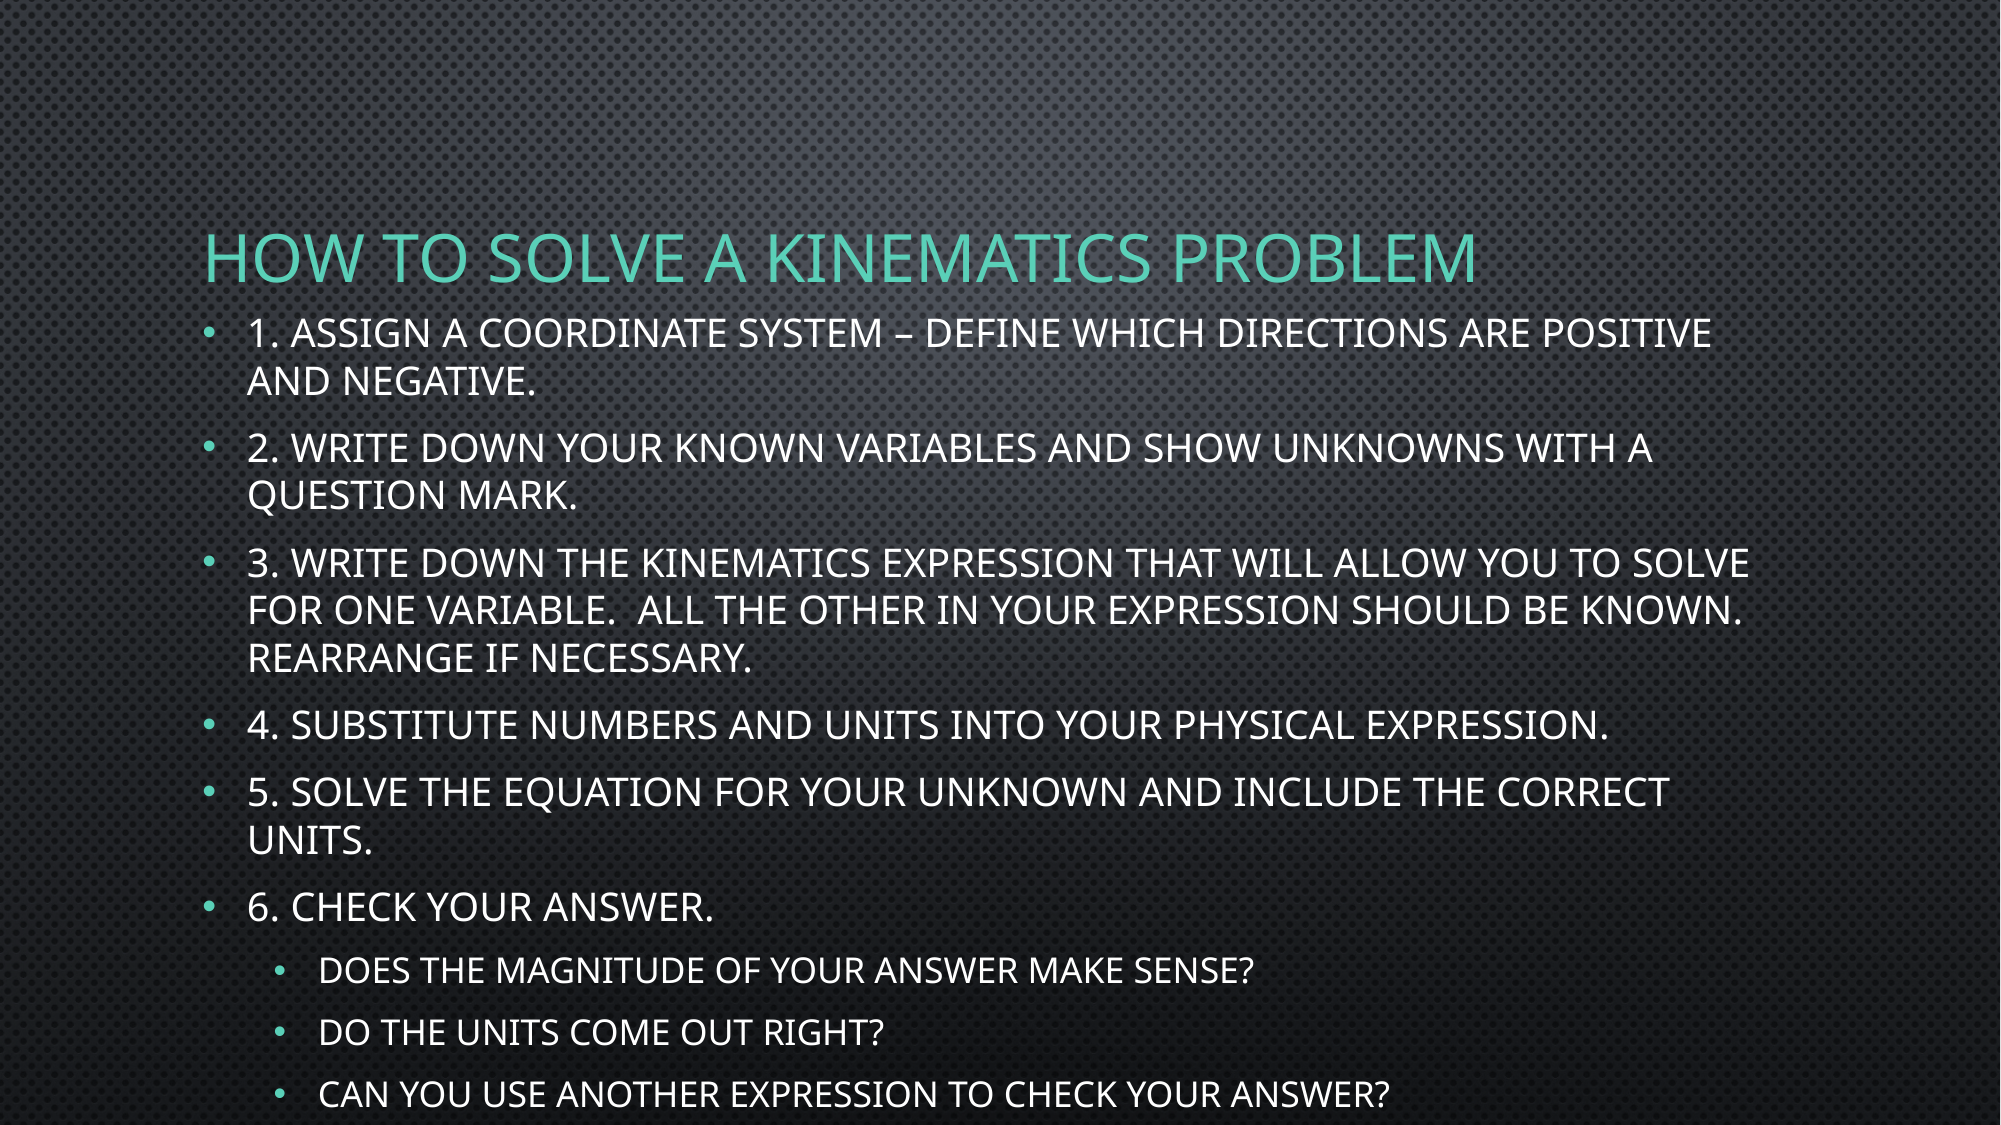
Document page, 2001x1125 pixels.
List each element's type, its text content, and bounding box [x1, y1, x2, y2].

title How to solve a kinematics problem [187, 99, 1813, 297]
list 1. assign a coordinate system – Define which directions are positive and negative. 2. Write down your known variables and show unknowns with a question mark. 3. Write down the kinematics expression that will allow you to solve for one variable. All the other in your expression should be known. Rearrange if necessary. 4. Substitute numbers and units into your physical expression. 5. Solve the equation for your unknown and include the correct units. 6. Check your answer. Does the magnitude of your answer make sense? Do the units come out right? Can you use another expression to check your answer? [187, 297, 1813, 1125]
